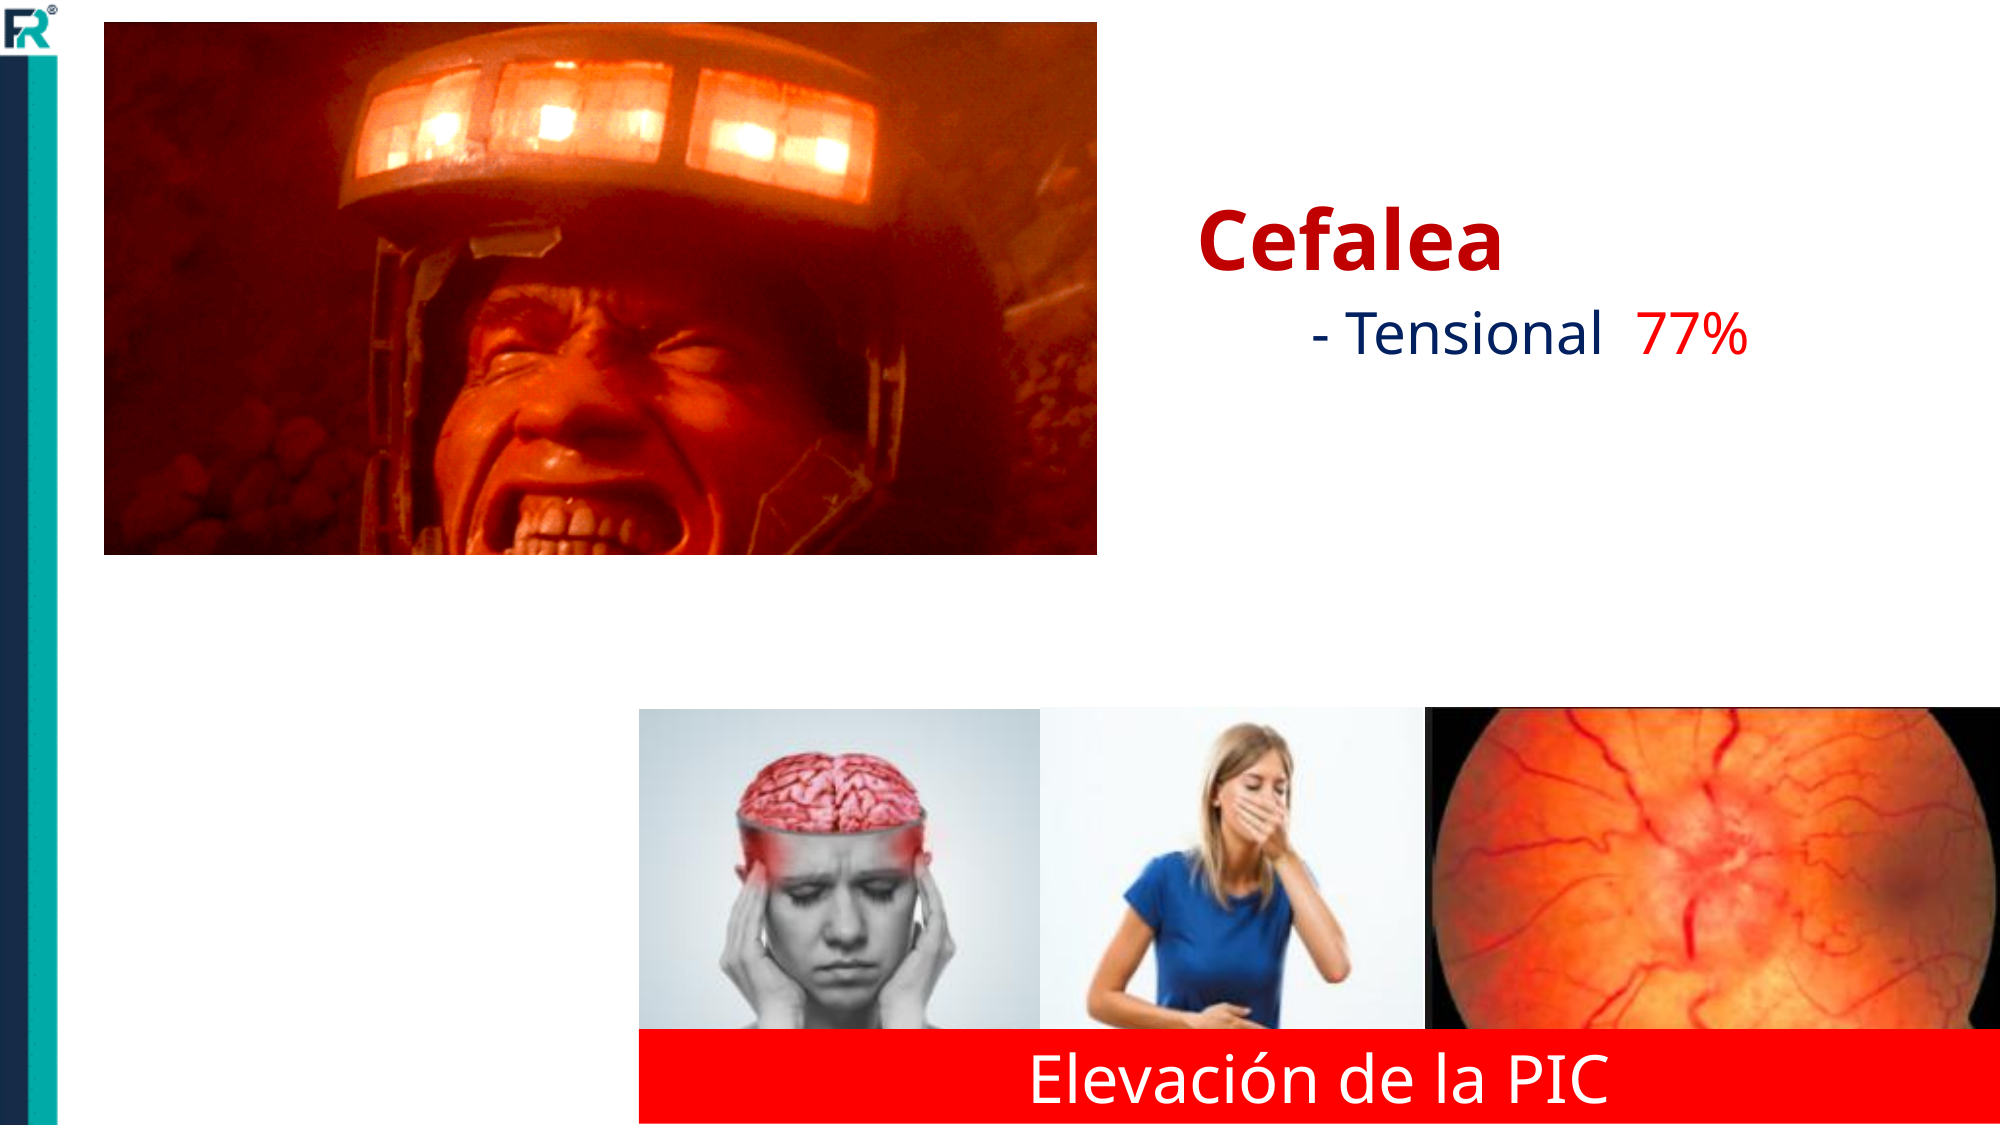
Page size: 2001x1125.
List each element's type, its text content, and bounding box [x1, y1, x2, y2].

text_box Elevación de la PIC [638, 1029, 2000, 1124]
text_box - Tensional: 77% [1296, 288, 1794, 374]
text_box Cefalea [1181, 180, 1543, 395]
picture [0, 0, 2001, 1125]
